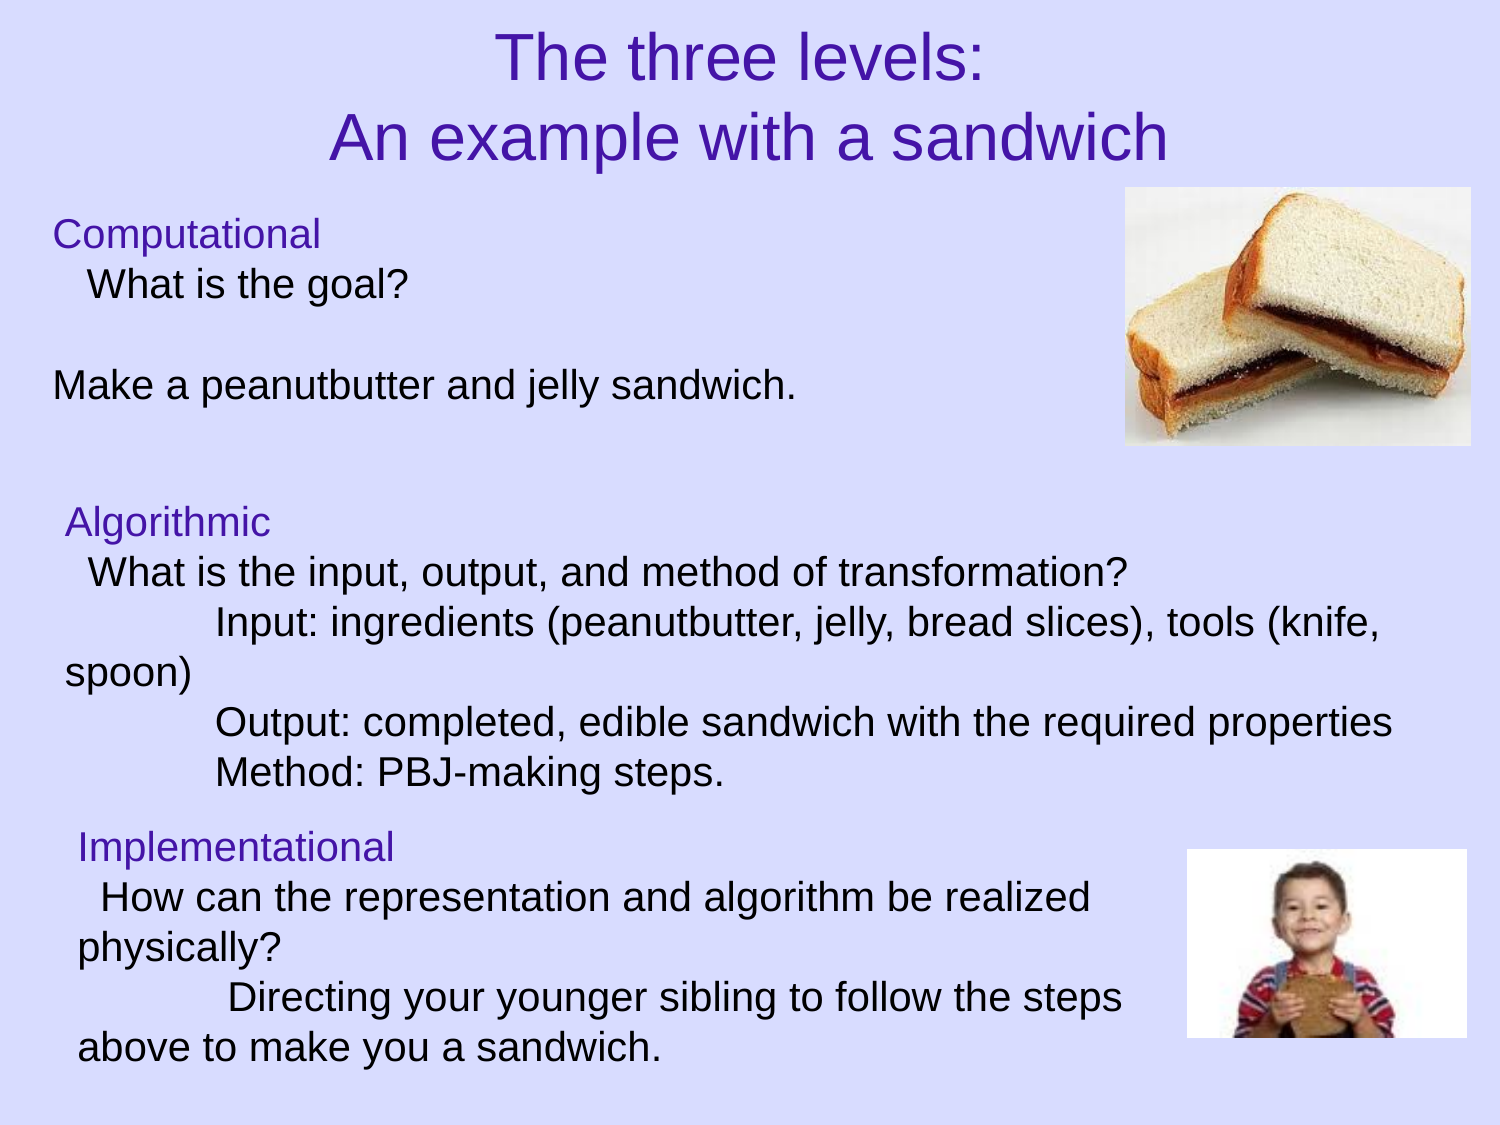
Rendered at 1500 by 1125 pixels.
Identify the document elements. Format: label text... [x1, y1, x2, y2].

text_box The three levels: An example with a sandwich [0, 0, 1500, 188]
text_box Algorithmic What is the input, output, and method of transformation? Input: ingredients (peanutbutter, jelly, bread slices), tools (knife, spoon) Output: completed, edible sandwich with the required properties Method: PBJ-making steps. [50, 487, 1438, 803]
picture [1124, 187, 1471, 446]
picture [1187, 849, 1467, 1038]
text_box Computational What is the goal? Make a peanutbutter and jelly sandwich. [37, 199, 1000, 415]
text_box Implementational How can the representation and algorithm be realized physically? Directing your younger sibling to follow the steps above to make you a sandwich. [62, 812, 1150, 1078]
